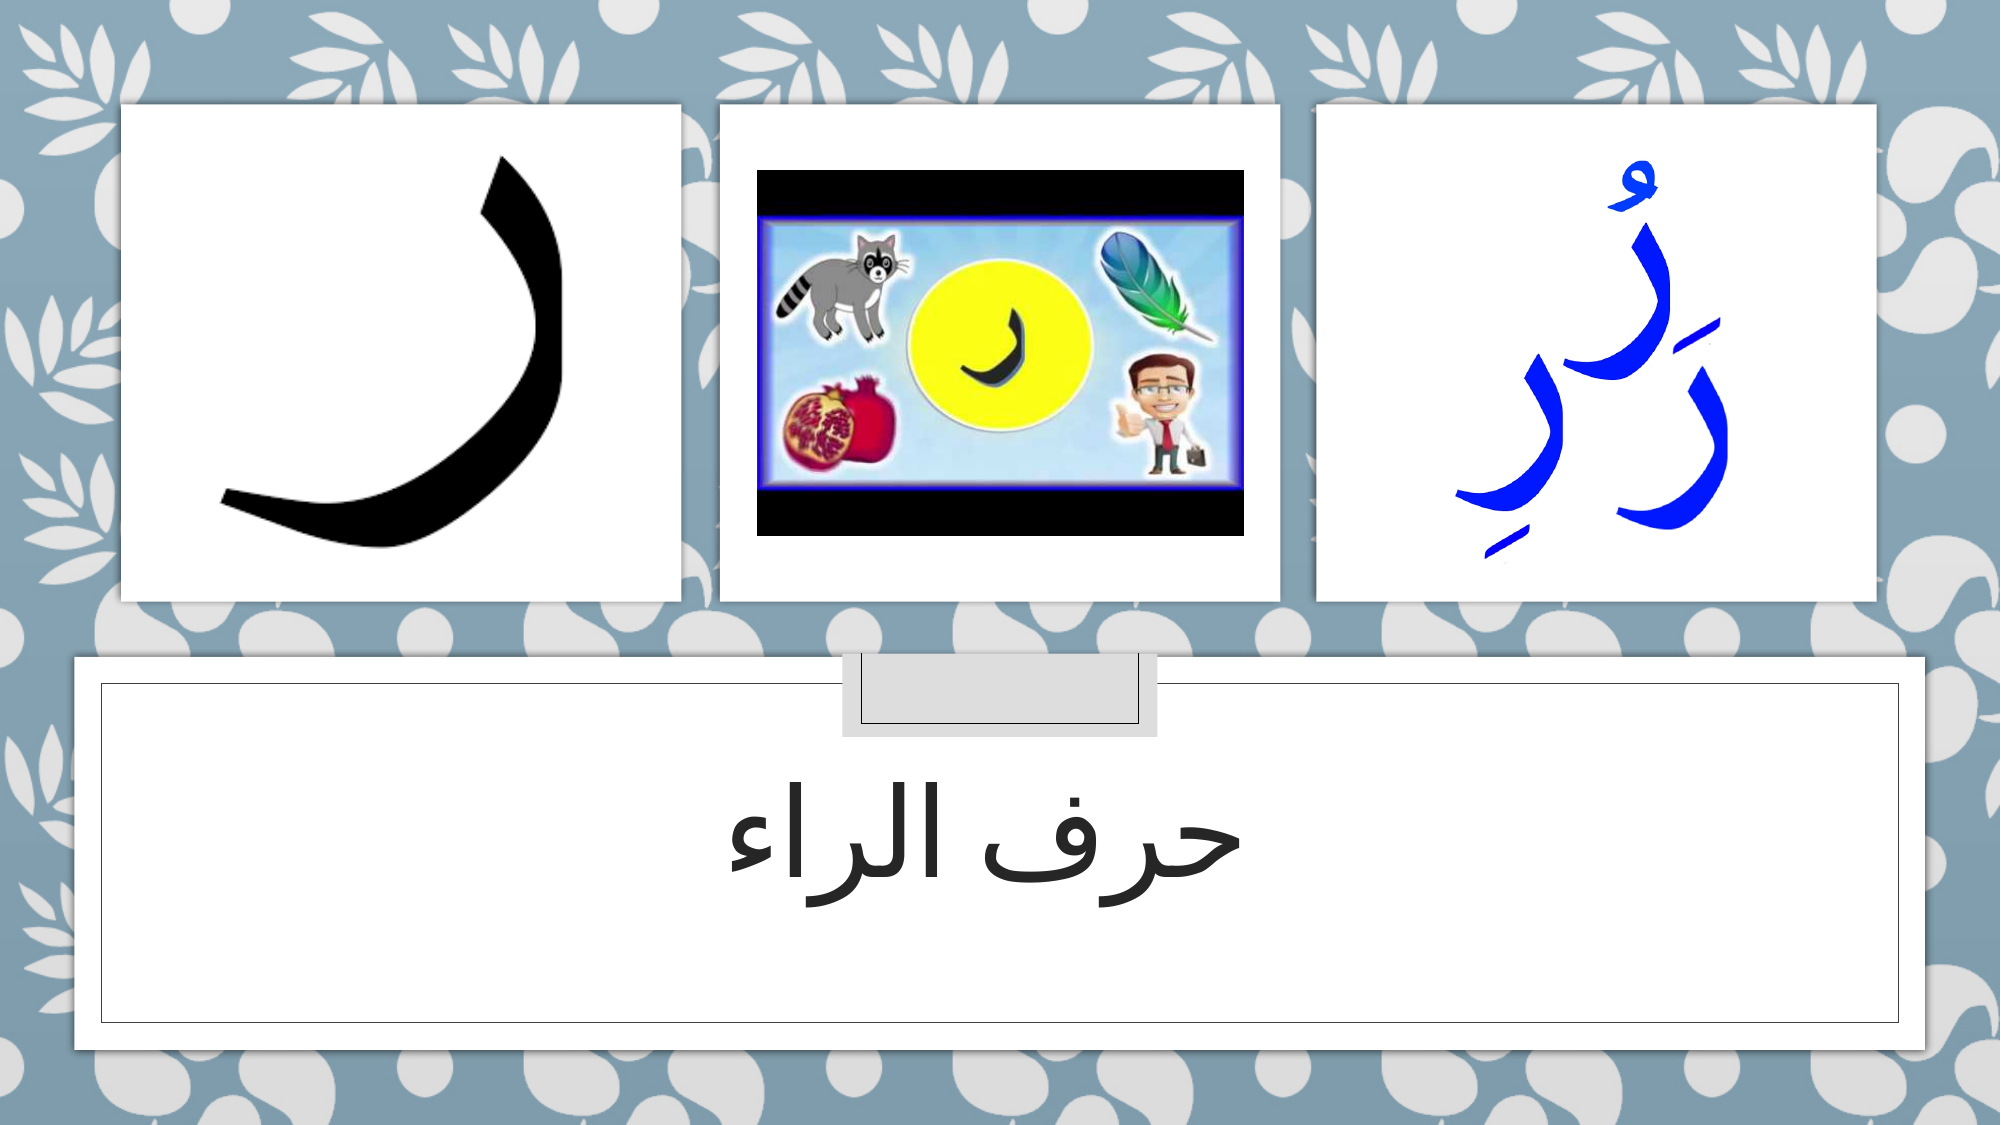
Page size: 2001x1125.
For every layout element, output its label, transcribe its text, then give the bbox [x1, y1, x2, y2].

picture [190, 142, 613, 564]
picture [757, 170, 1244, 536]
text_box [841, 652, 1158, 738]
picture [1439, 142, 1754, 564]
text_box [719, 104, 1281, 602]
text_box [1316, 104, 1877, 602]
text_box [101, 683, 1899, 1023]
text_box [0, 0, 2000, 1125]
text_box [121, 104, 682, 602]
text_box [74, 656, 1925, 1050]
title حرف الراء [203, 761, 1801, 918]
